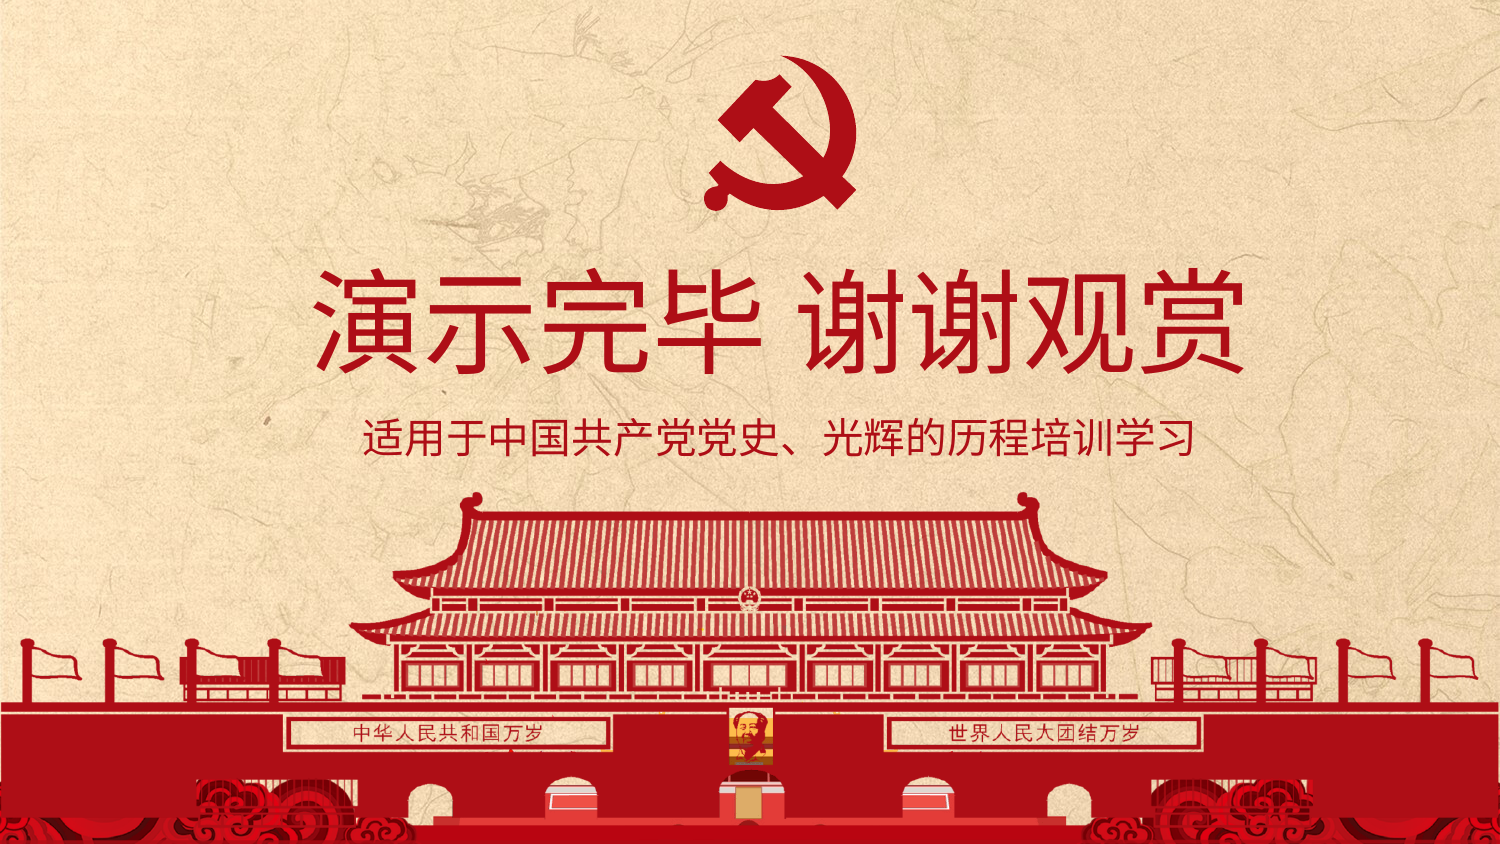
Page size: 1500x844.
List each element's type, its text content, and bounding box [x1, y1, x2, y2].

text_box 适用于中国共产党党史、光辉的历程培训学习 [284, 394, 1277, 479]
text_box 演示完毕 谢谢观赏 [278, 236, 1282, 402]
text_box [704, 55, 857, 211]
picture [0, 0, 1500, 844]
